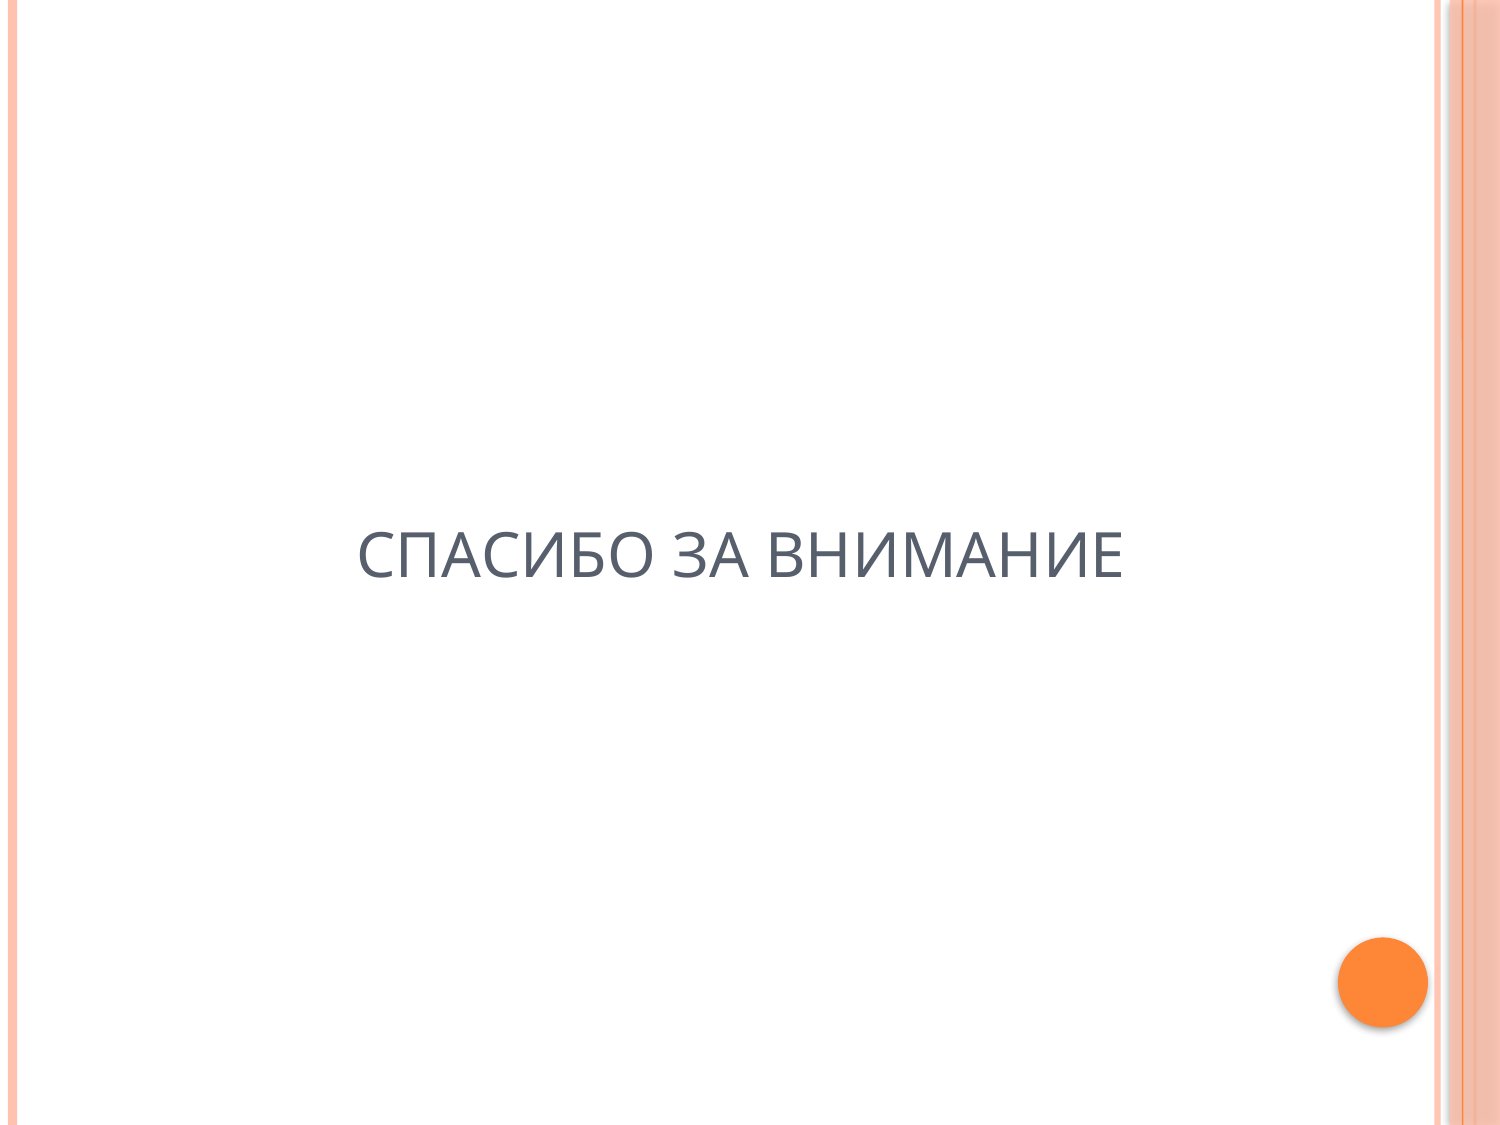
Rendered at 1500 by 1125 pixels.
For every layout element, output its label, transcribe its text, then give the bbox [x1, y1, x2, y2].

title Спасибо за внимание [128, 410, 1354, 598]
